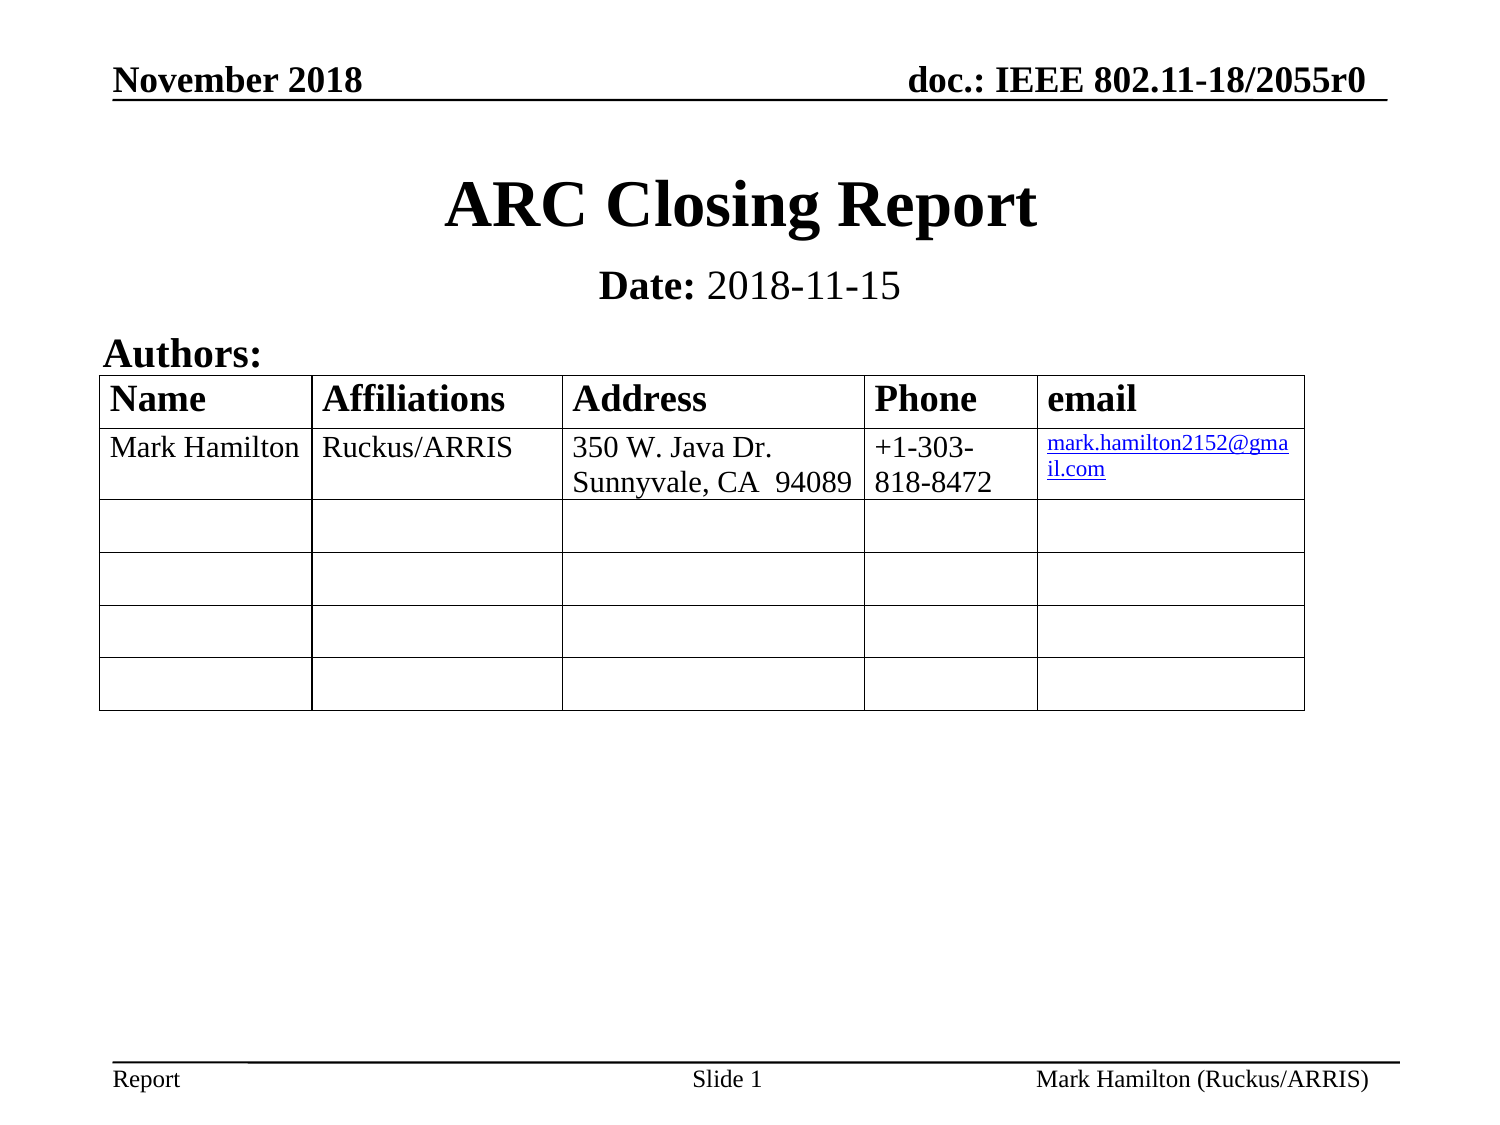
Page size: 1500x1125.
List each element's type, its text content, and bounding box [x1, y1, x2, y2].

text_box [84, 374, 1335, 810]
text_box Authors: [87, 318, 325, 373]
title ARC Closing Report [112, 112, 1388, 249]
list Date: 2018-11-15 [112, 249, 1388, 313]
